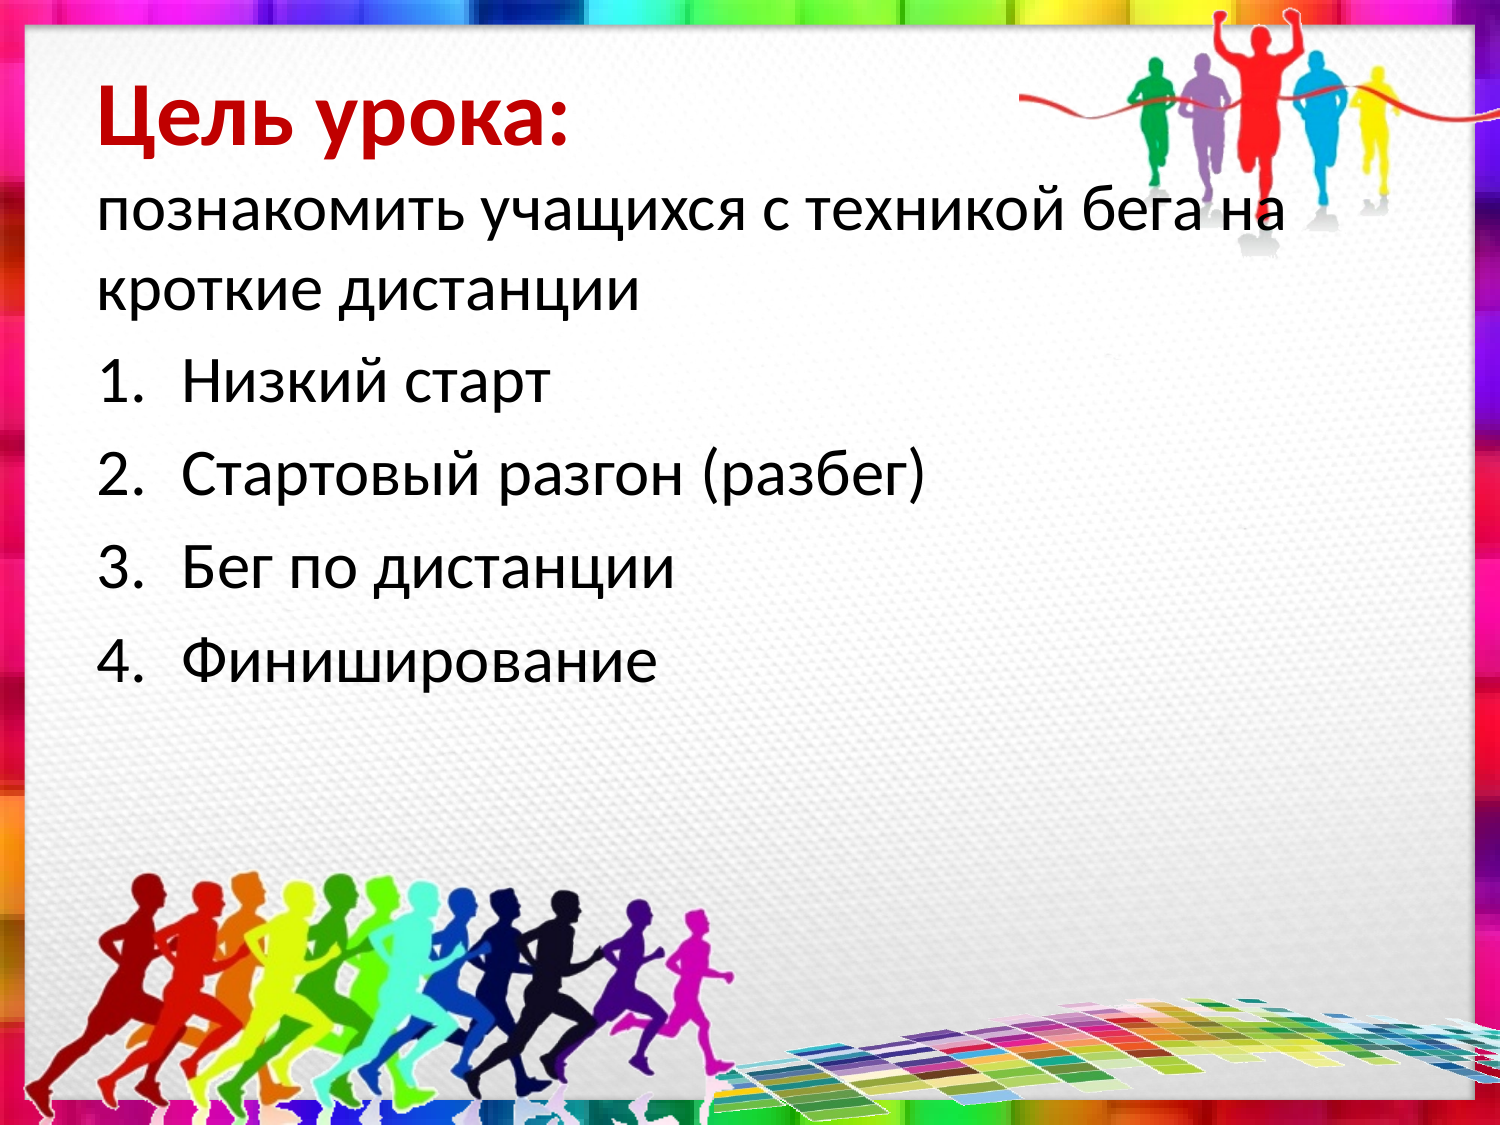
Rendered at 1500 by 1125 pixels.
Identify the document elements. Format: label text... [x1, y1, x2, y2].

title Цель урока: познакомить учащихся с техникой бега на кроткие дистанции [82, 46, 1432, 235]
list Низкий старт Стартовый разгон (разбег) Бег по дистанции Финиширование [82, 328, 1432, 935]
picture [0, 0, 1500, 1125]
